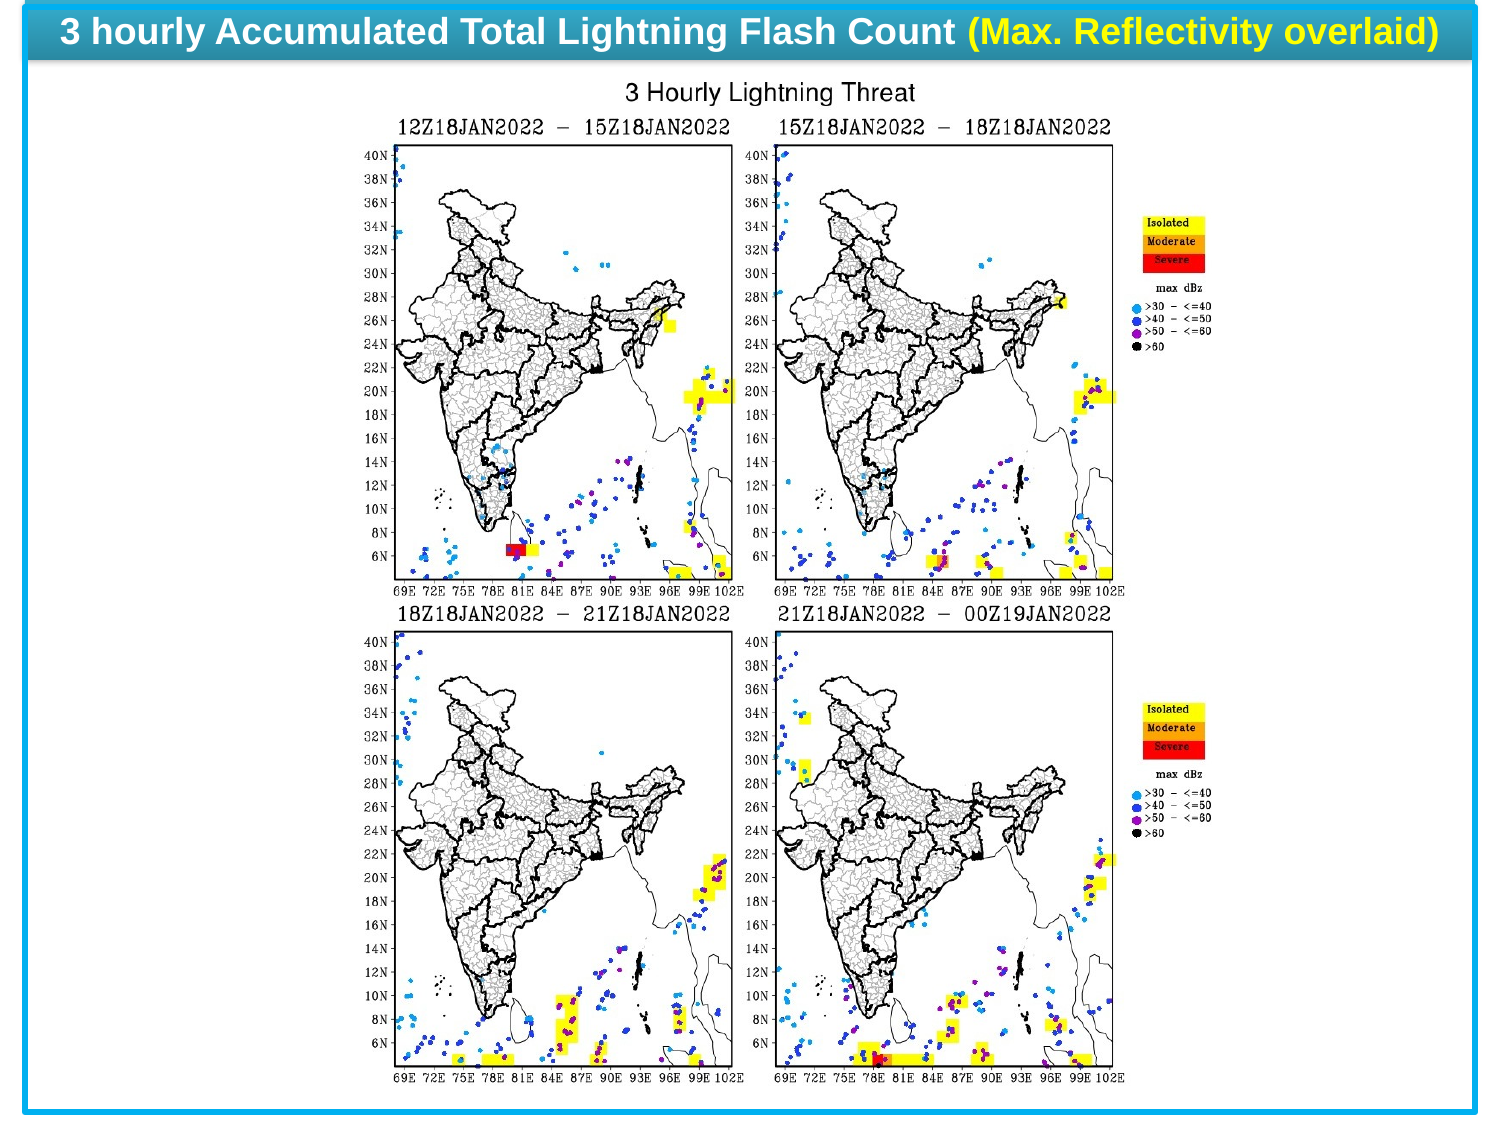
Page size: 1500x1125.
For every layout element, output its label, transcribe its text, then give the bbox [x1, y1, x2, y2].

text_box [23, 5, 1477, 1114]
picture [358, 82, 1212, 1087]
text_box 3 hourly Accumulated Total Lightning Flash Count (Max. Reflectivity overlaid) [24, 0, 1475, 5]
